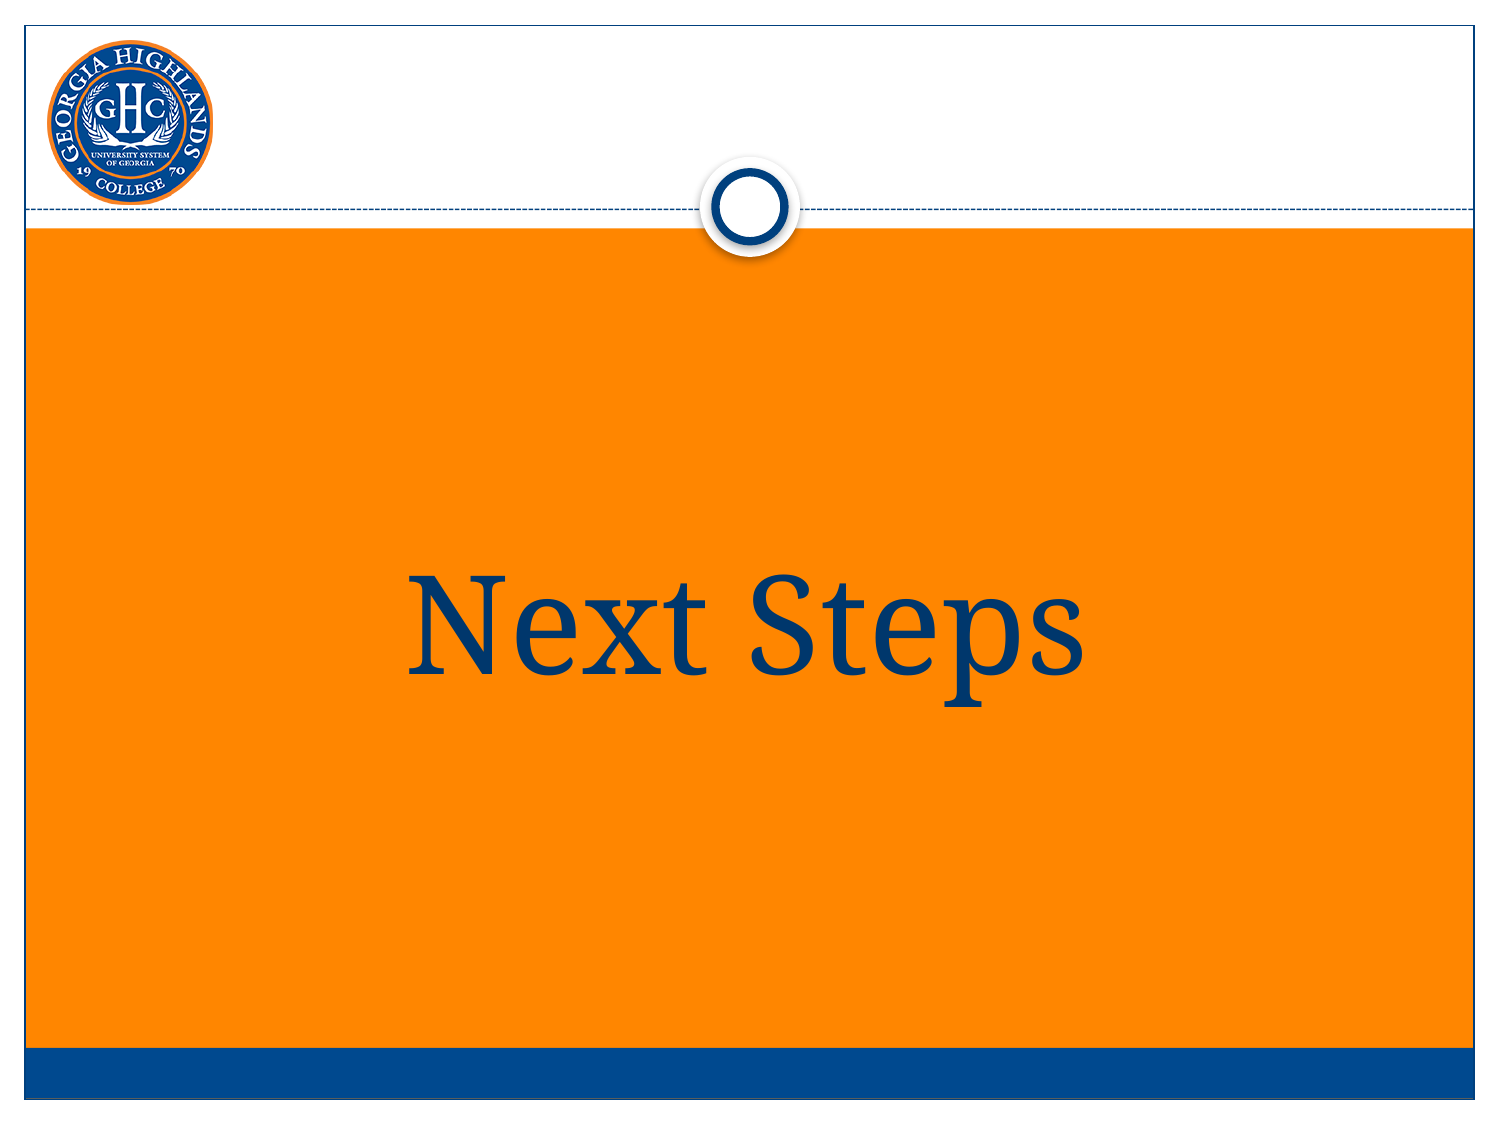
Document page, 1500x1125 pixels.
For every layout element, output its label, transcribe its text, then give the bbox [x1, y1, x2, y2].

list Next Steps [49, 250, 1445, 1001]
text_box [374, 509, 1125, 615]
picture [47, 40, 213, 206]
